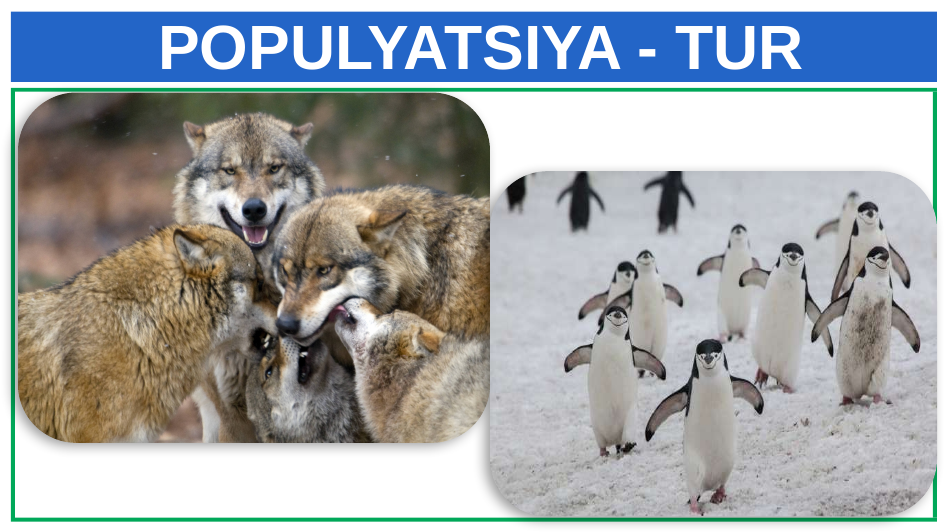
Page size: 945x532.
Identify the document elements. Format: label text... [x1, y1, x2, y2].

picture [17, 92, 938, 517]
text_box POPULYATSIYA - TUR [35, 0, 945, 90]
